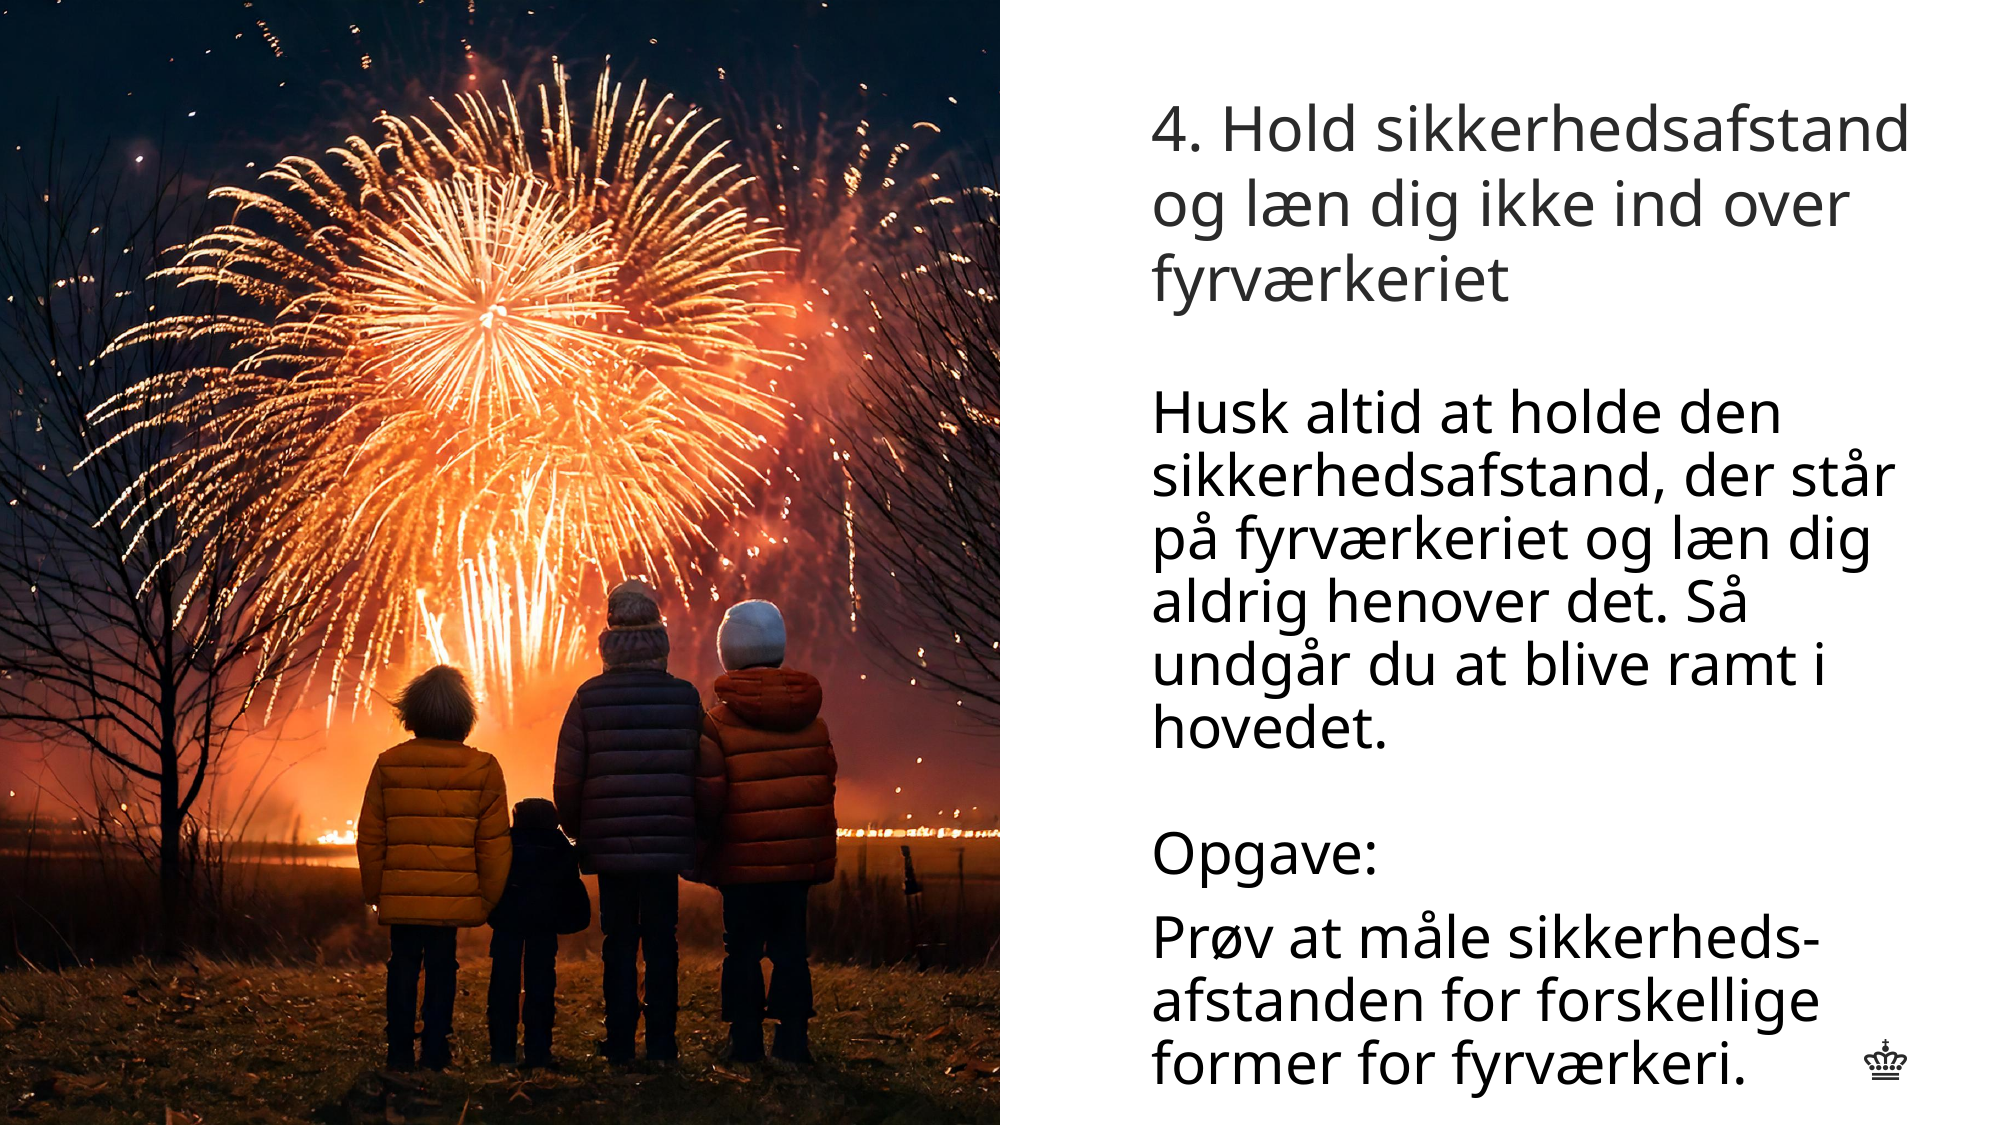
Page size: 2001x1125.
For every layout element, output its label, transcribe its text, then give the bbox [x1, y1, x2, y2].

list Husk altid at holde den sikkerhedsafstand, der står på fyrværkeriet og læn dig aldrig henover det. Så undgår du at blive ramt i hovedet. Opgave: Prøv at måle sikkerheds-afstanden for forskellige former for fyrværkeri. [1151, 383, 1922, 939]
picture [1864, 1039, 1907, 1080]
picture [0, 0, 1000, 1125]
title 4. Hold sikkerhedsafstand og læn dig ikke ind over fyrværkeriet [1151, 88, 2000, 266]
